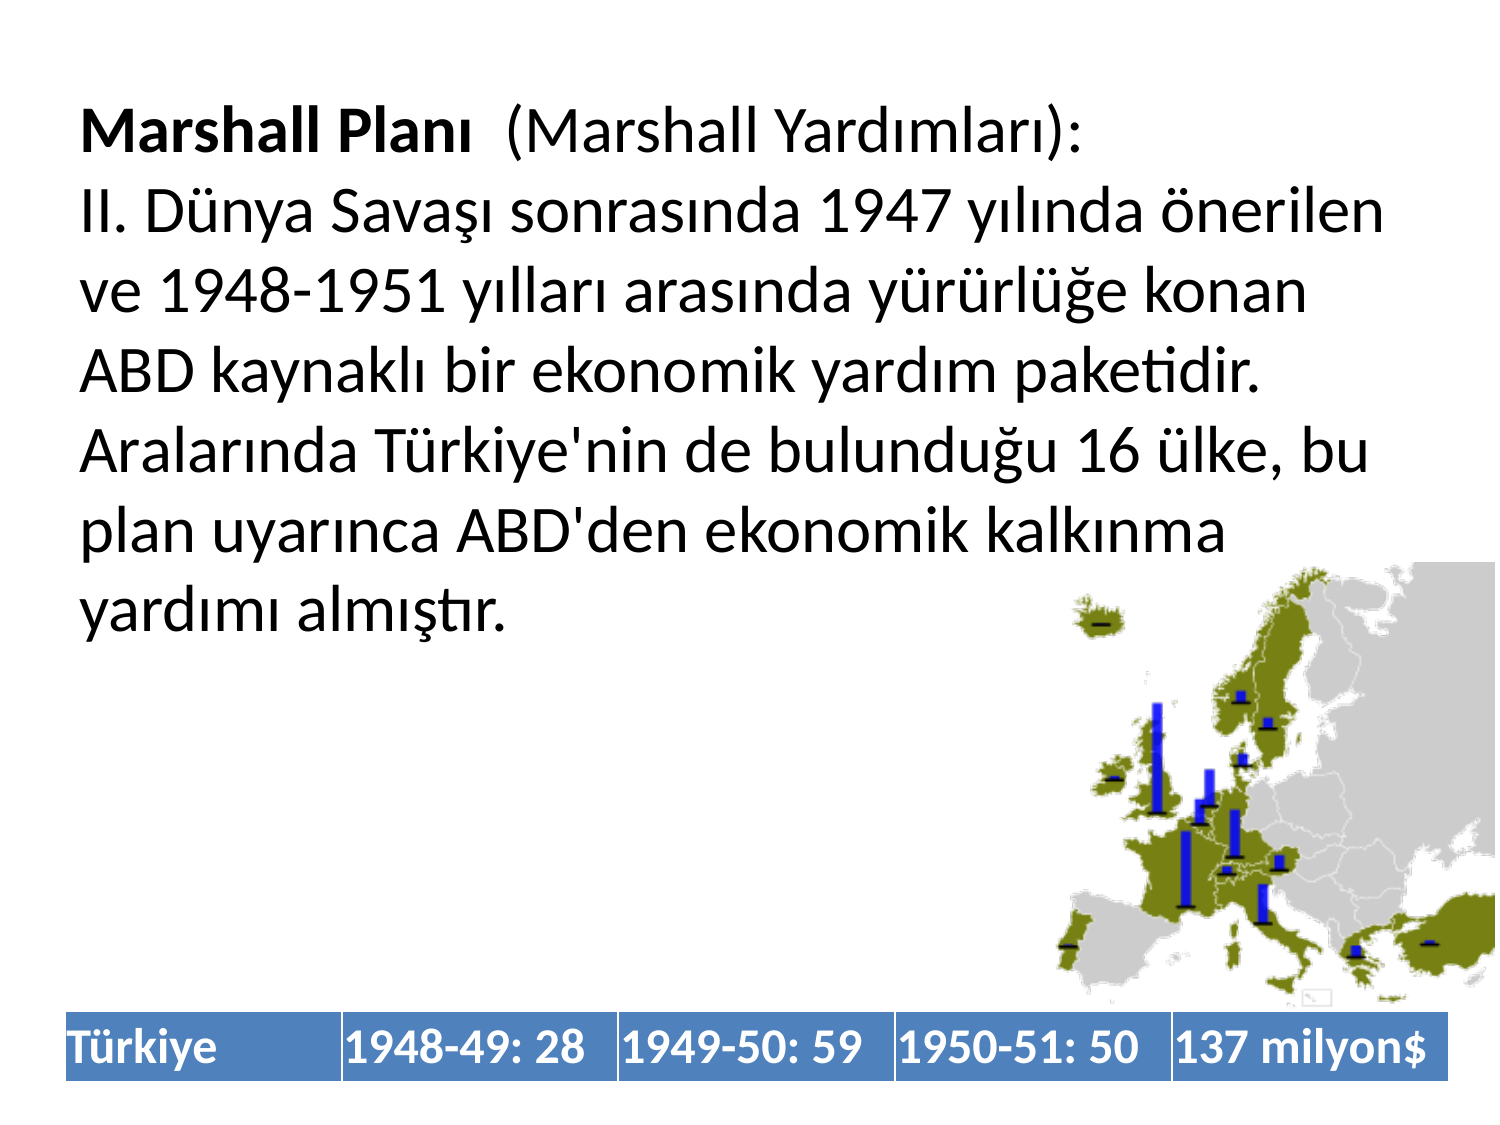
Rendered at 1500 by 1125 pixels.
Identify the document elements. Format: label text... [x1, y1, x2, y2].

table_header 1950-51: 50 [896, 1012, 1171, 1081]
table_header 1948-49: 28 [343, 1012, 617, 1081]
picture [1044, 562, 1496, 1010]
slide_number 3 [1074, 1042, 1425, 1103]
table_header Türkiye [66, 1012, 341, 1081]
table_header 137 milyon$ [1173, 1018, 1448, 1081]
text_box Marshall Planı (Marshall Yardımları): II. Dünya Savaşı sonrasında 1947 yılında önerilen ve 1948-1951 yılları arasında yürürlüğe konan ABD kaynaklı bir ekonomik yardım paketidir. Aralarında Türkiye'nin de bulunduğu 16 ülke, bu plan uyarınca ABD'den ekonomik kalkınma yardımı almıştır. [64, 78, 1447, 653]
table_header 1949-50: 59 [619, 1012, 894, 1081]
